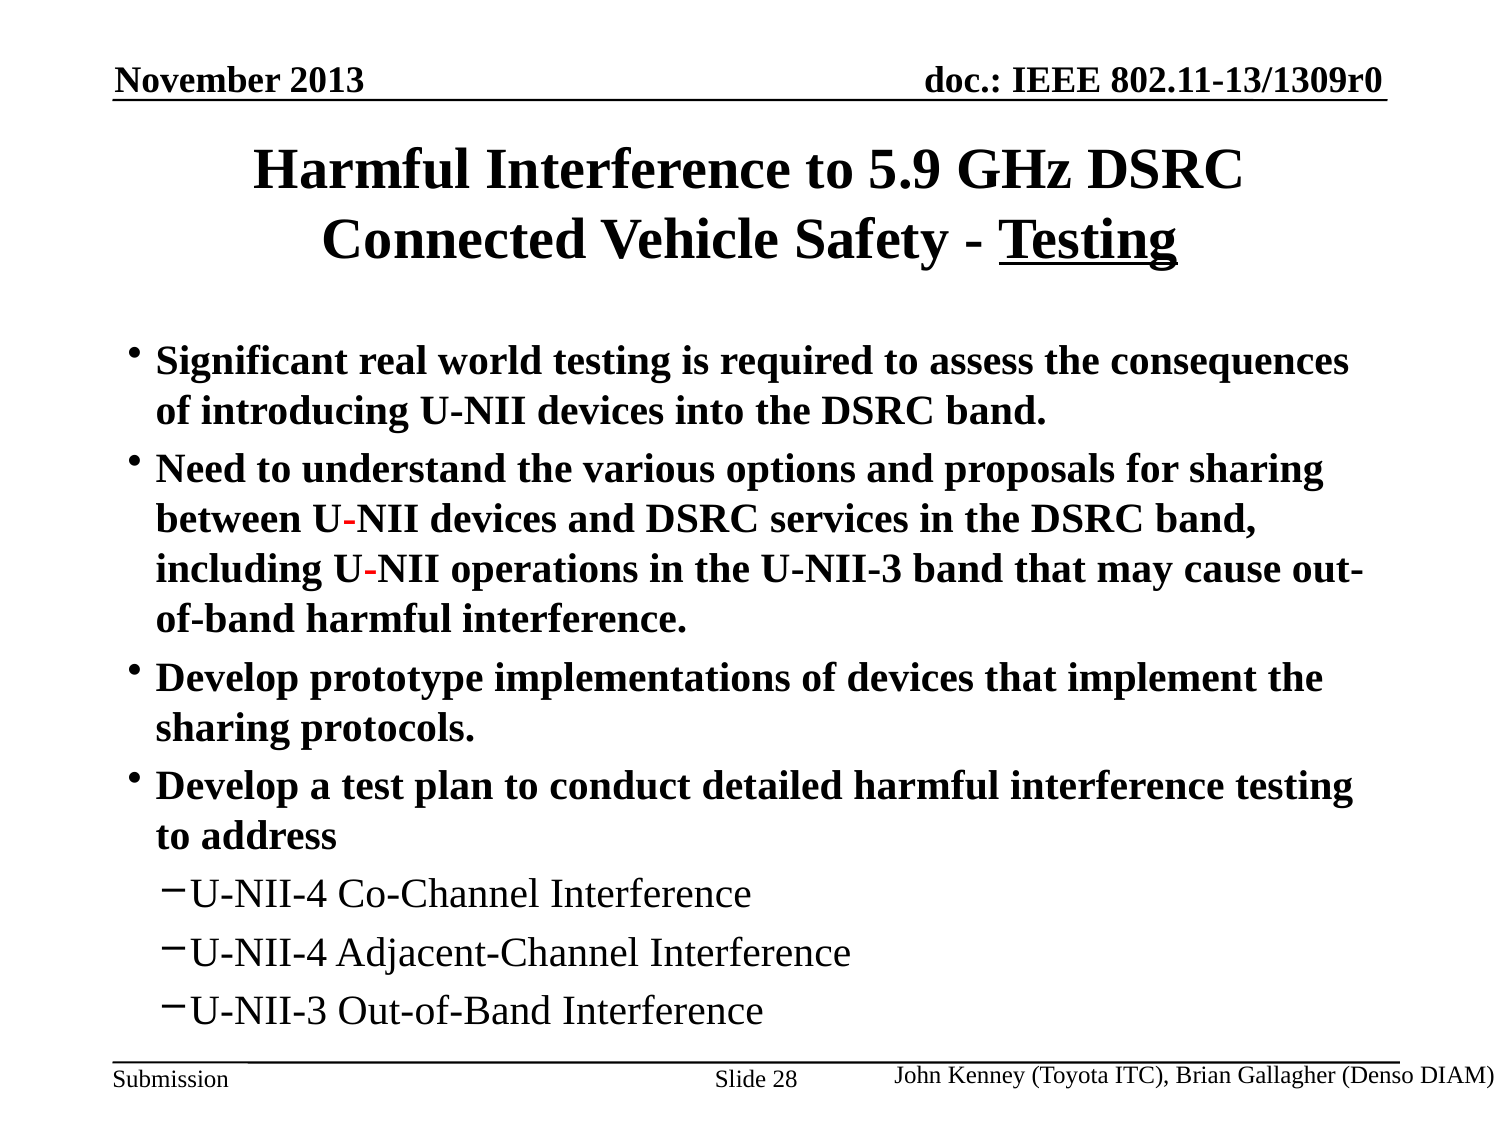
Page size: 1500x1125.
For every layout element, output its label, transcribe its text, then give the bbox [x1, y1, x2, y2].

title Harmful Interference to 5.9 GHz DSRC Connected Vehicle Safety - Testing [112, 112, 1388, 288]
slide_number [114, 54, 368, 101]
list Significant real world testing is required to assess the consequences of introducing U-NII devices into the DSRC band. Need to understand the various options and proposals for sharing between U-NII devices and DSRC services in the DSRC band, including U-NII operations in the U-NII-3 band that may cause out-of-band harmful interference. Develop prototype implementations of devices that implement the sharing protocols. Develop a test plan to conduct detailed harmful interference testing to address U-NII-4 Co-Channel Interference U-NII-4 Adjacent-Channel Interference U-NII-3 Out-of-Band Interference [112, 324, 1388, 1000]
footer John Kenney (Toyota ITC), Brian Gallagher (Denso DIAM) [868, 1058, 1496, 1090]
slide_number Slide 28 [712, 1061, 800, 1093]
